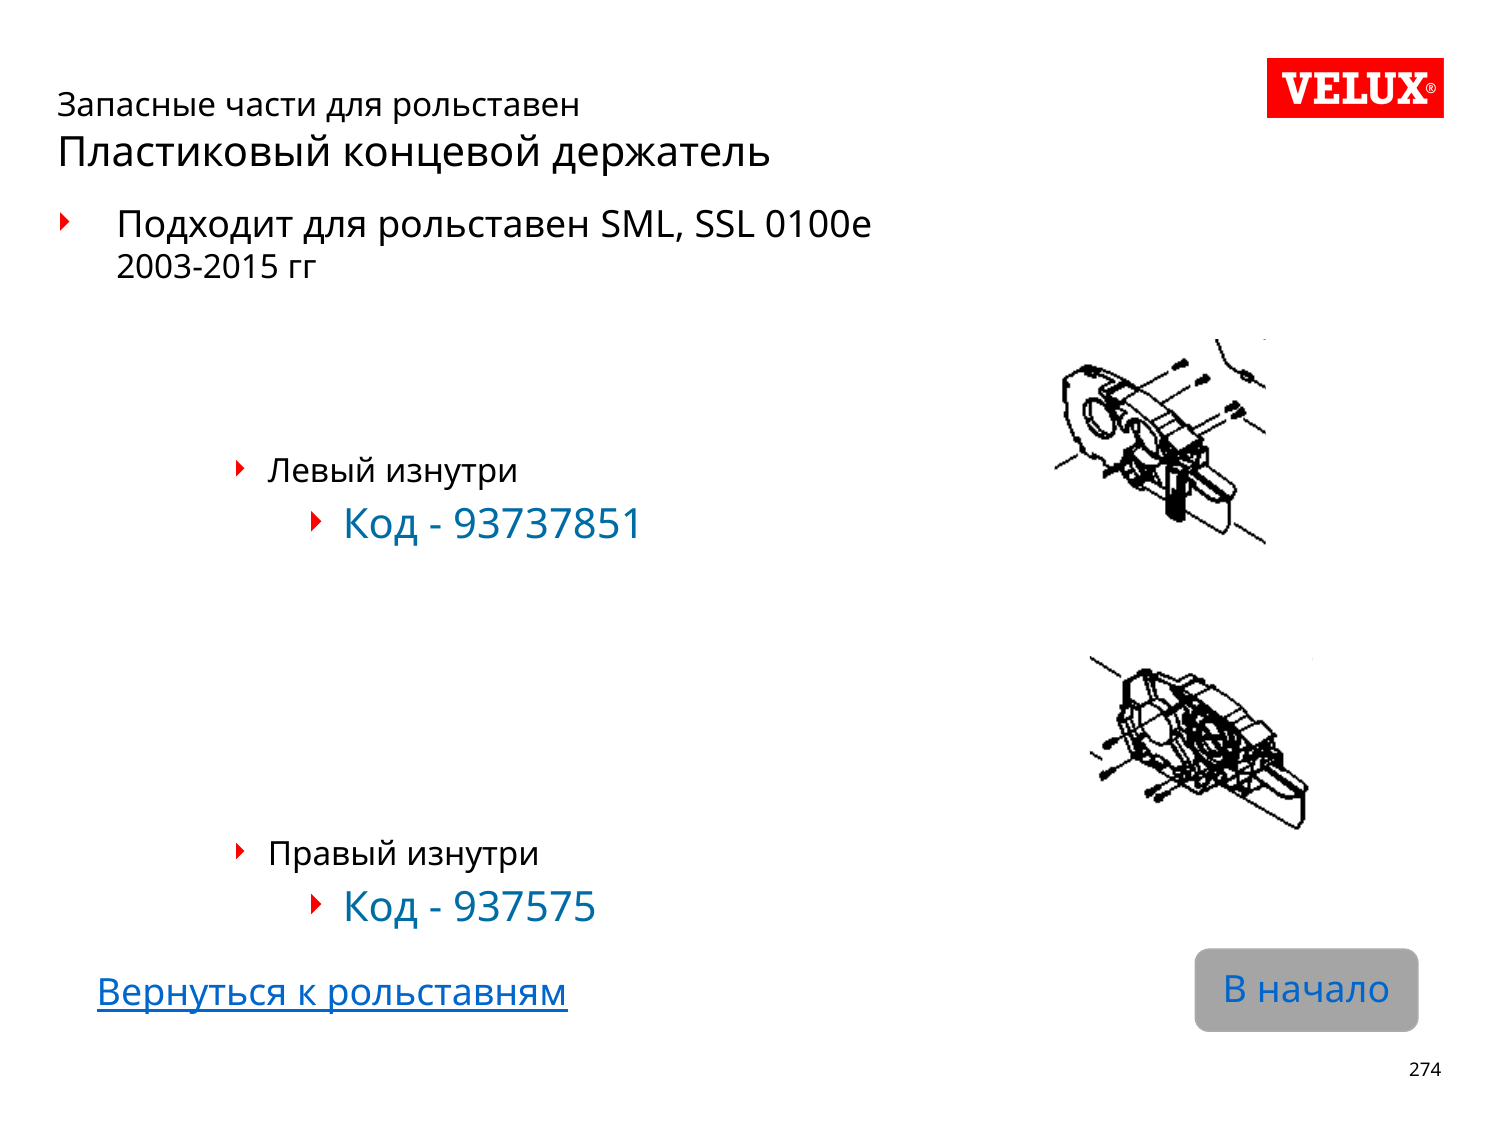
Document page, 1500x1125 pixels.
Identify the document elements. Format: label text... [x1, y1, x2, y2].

picture [1089, 656, 1313, 844]
picture [1054, 339, 1266, 551]
text_box В начало [1195, 949, 1418, 1032]
text_box Вернуться к рольставням [81, 960, 996, 1027]
slide_number 274 [1392, 1057, 1442, 1095]
title Запасные части для рольставен Пластиковый концевой держатель [56, 27, 1211, 182]
picture [1267, 58, 1444, 118]
list Подходит для рольставен SML, SSL 0100e 2003-2015 гг Левый изнутри Код - 93737851 Правый изнутри Код - 937575 [56, 199, 1442, 1038]
